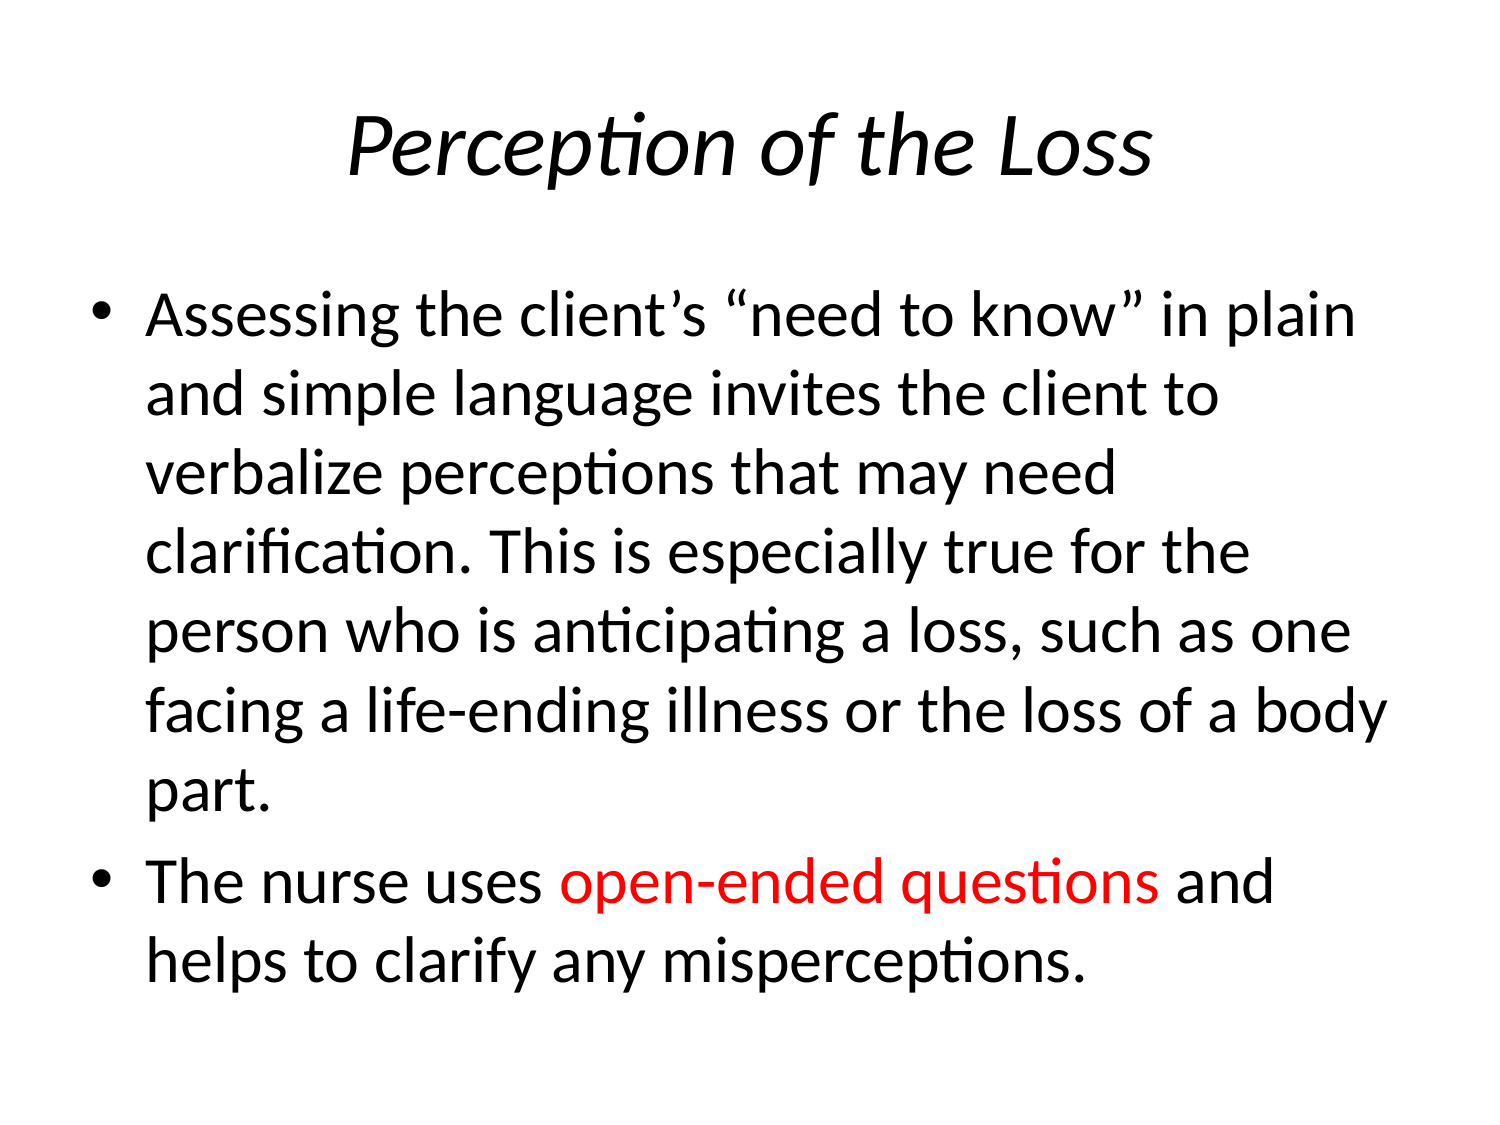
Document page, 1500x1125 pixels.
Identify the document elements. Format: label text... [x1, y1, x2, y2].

title Perception of the Loss [75, 45, 1425, 233]
list Assessing the client’s “need to know” in plain and simple language invites the client to verbalize perceptions that may need clarification. This is especially true for the person who is anticipating a loss, such as one facing a life-ending illness or the loss of a body part. The nurse uses open-ended questions and helps to clarify any misperceptions. [75, 262, 1425, 1005]
